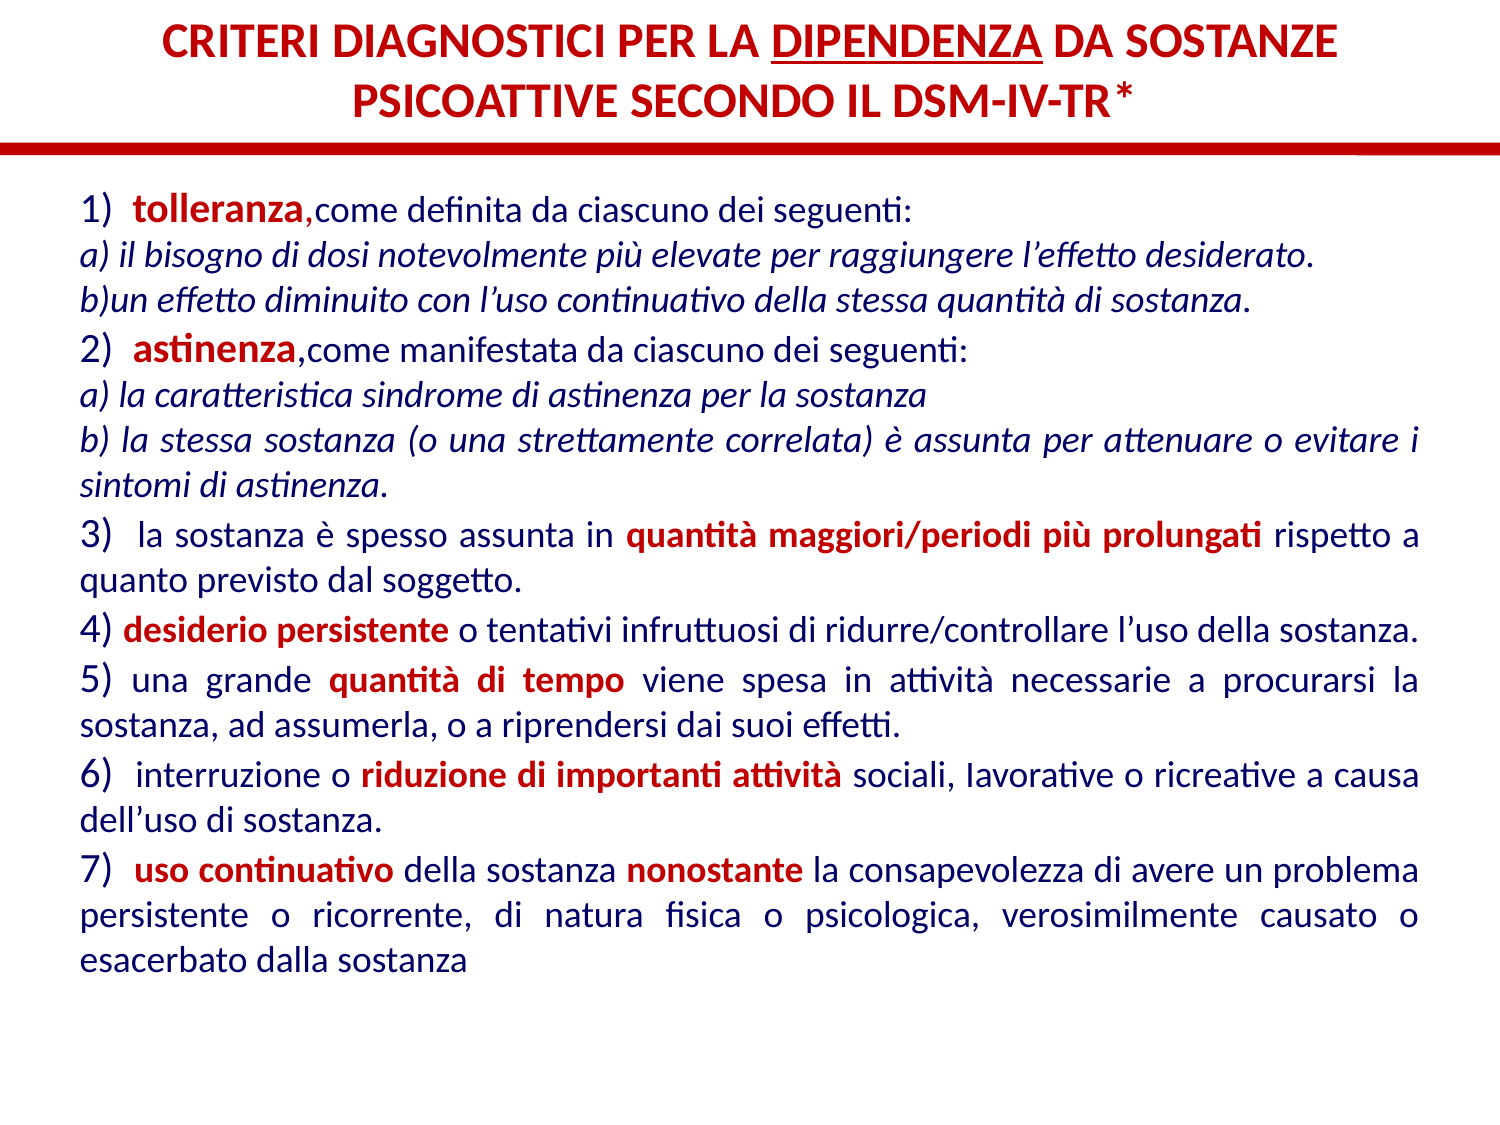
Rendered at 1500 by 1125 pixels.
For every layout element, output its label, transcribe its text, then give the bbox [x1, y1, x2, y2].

text_box 1) tolleranza,come definita da ciascuno dei seguenti: a) il bisogno di dosi notevolmente più elevate per raggiungere l’effetto desiderato. b)un effetto diminuito con l’uso continuativo della stessa quantità di sostanza. 2) astinenza,come manifestata da ciascuno dei seguenti: a) la caratteristica sindrome di astinenza per la sostanza b) la stessa sostanza (o una strettamente correlata) è assunta per attenuare o evitare i sintomi di astinenza. 3) la sostanza è spesso assunta in quantità maggiori/periodi più prolungati rispetto a quanto previsto dal soggetto. 4) desiderio persistente o tentativi infruttuosi di ridurre/controllare l’uso della sostanza. 5) una grande quantità di tempo viene spesa in attività necessarie a procurarsi la sostanza, ad assumerla, o a riprendersi dai suoi effetti. 6) interruzione o riduzione di importanti attività sociali, Iavorative o ricreative a causa dell’uso di sostanza. 7) uso continuativo della sostanza nonostante la consapevolezza di avere un problema persistente o ricorrente, di natura fisica o psicologica, verosimilmente causato o esacerbato dalla sostanza [64, 172, 1436, 1034]
text_box CRITERI DIAGNOSTICI PER LA DIPENDENZA DA SOSTANZE PSICOATTIVE SECONDO IL DSM-IV-TR* [135, 0, 1366, 136]
